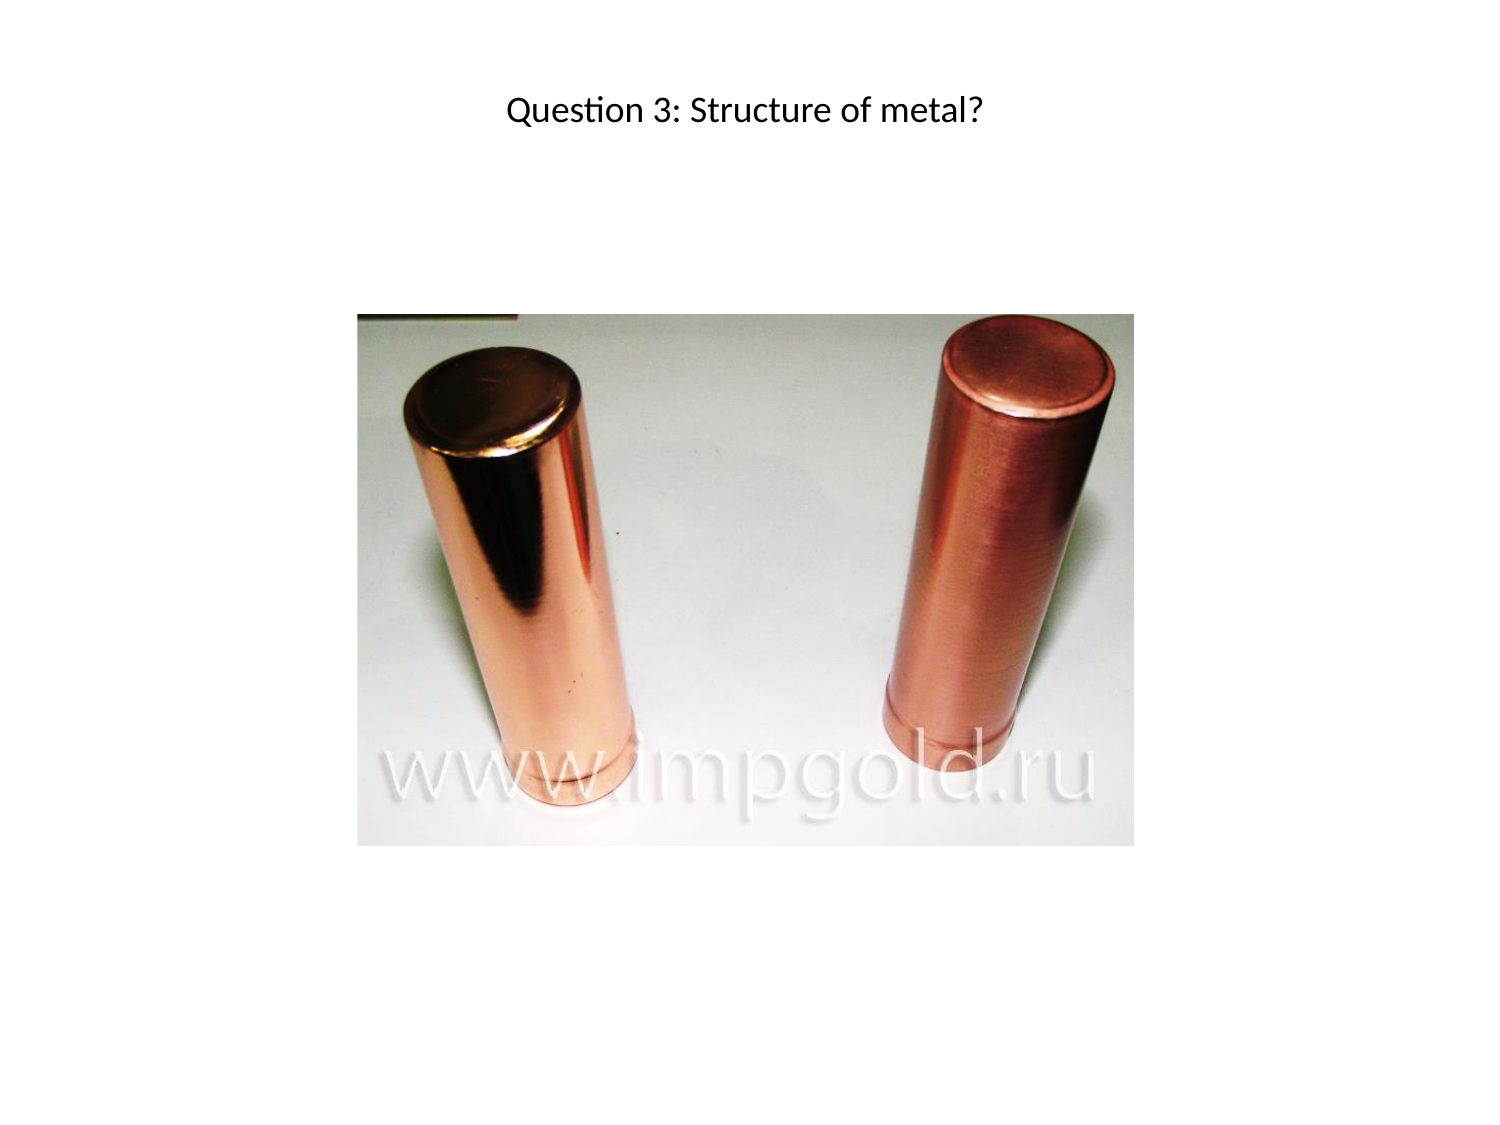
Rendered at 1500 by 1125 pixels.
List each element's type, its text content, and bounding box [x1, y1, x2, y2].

text_box Question 3: Structure of metal? [491, 78, 1000, 138]
picture [357, 314, 1135, 846]
